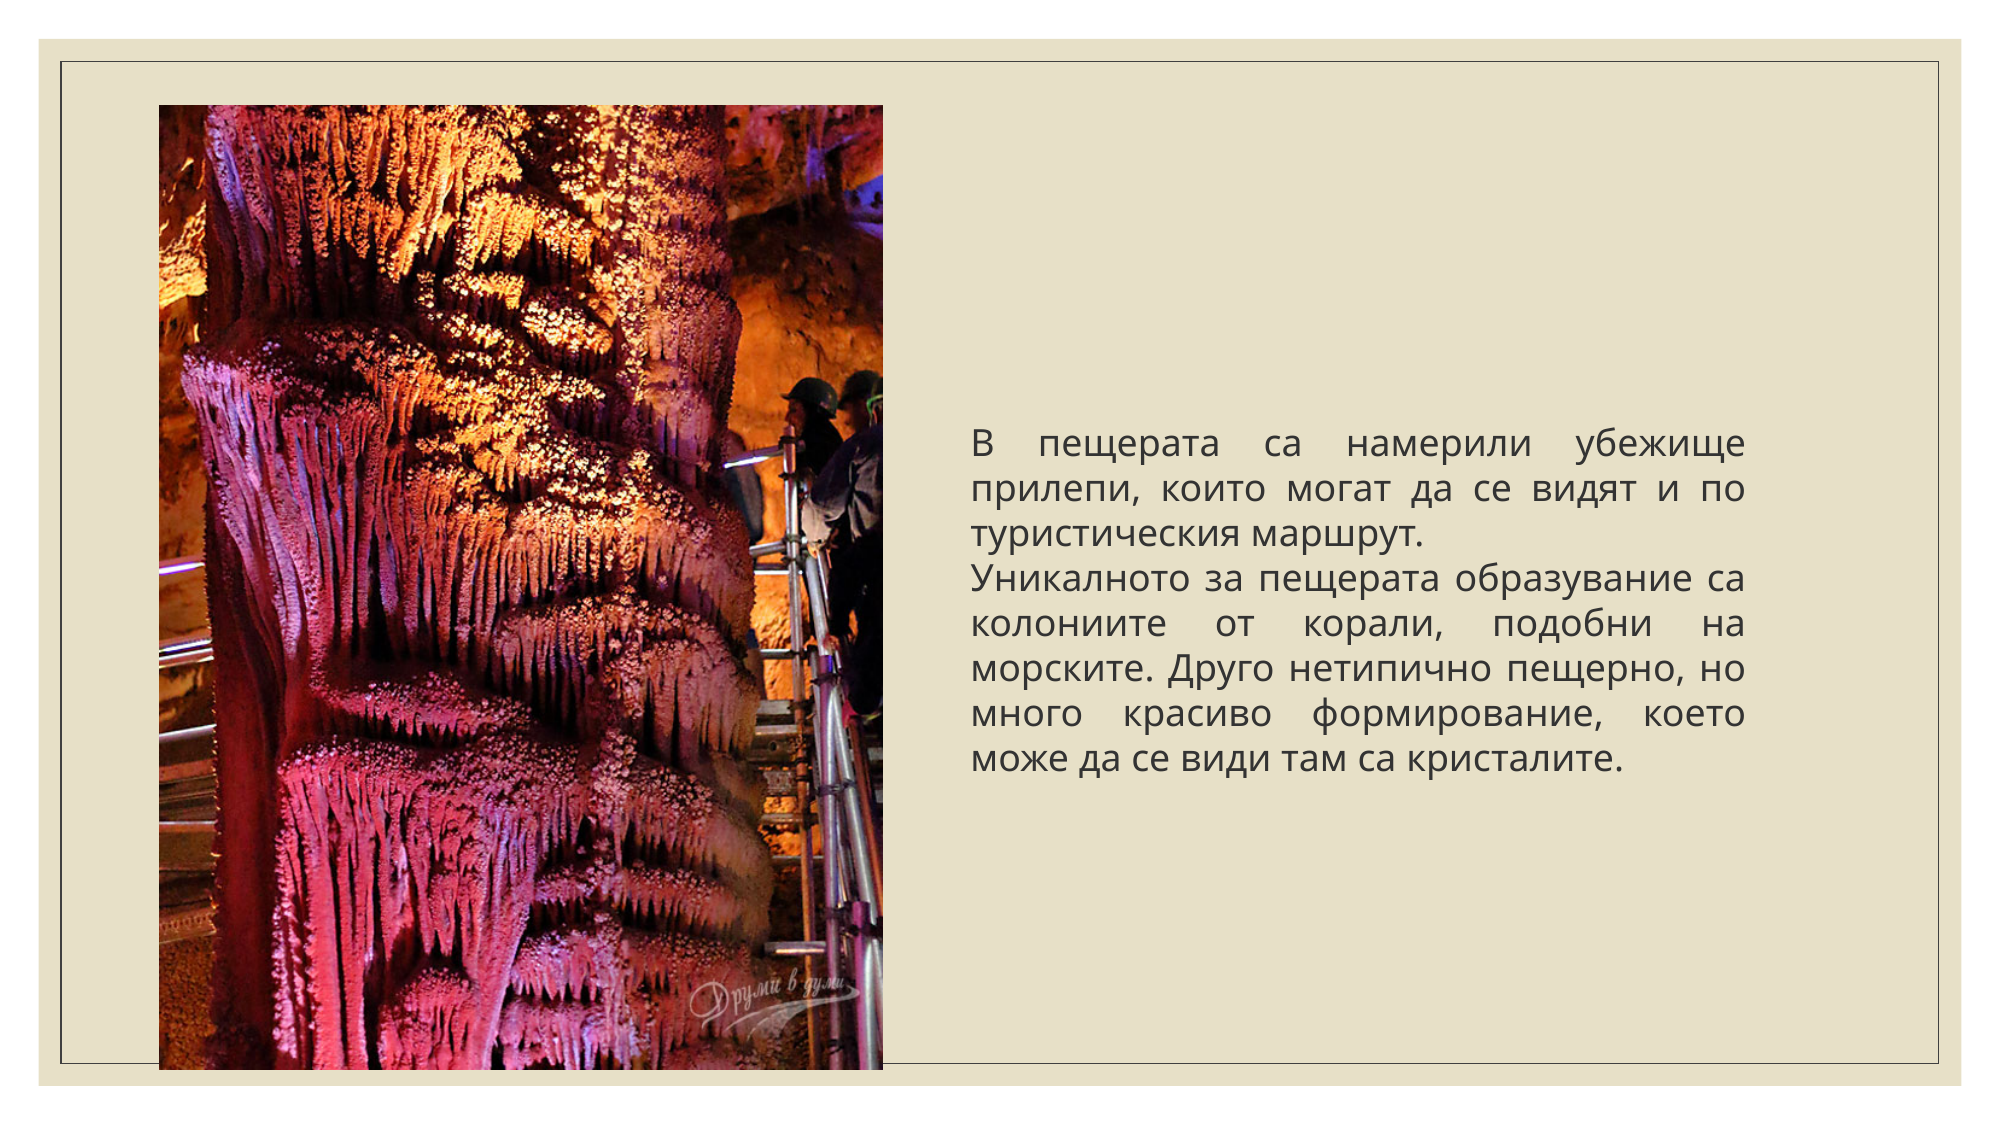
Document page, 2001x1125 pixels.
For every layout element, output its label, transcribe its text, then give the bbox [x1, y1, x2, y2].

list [159, 105, 883, 1070]
text_box В пещерата са намерили убежище прилепи, които могат да се видят и по туристическия маршрут. Уникалното за пещерата образувание са колониите от корали, подобни на морските. Друго нетипично пещерно, но много красиво формирование, което може да се види там са кристалите. [955, 411, 1762, 787]
